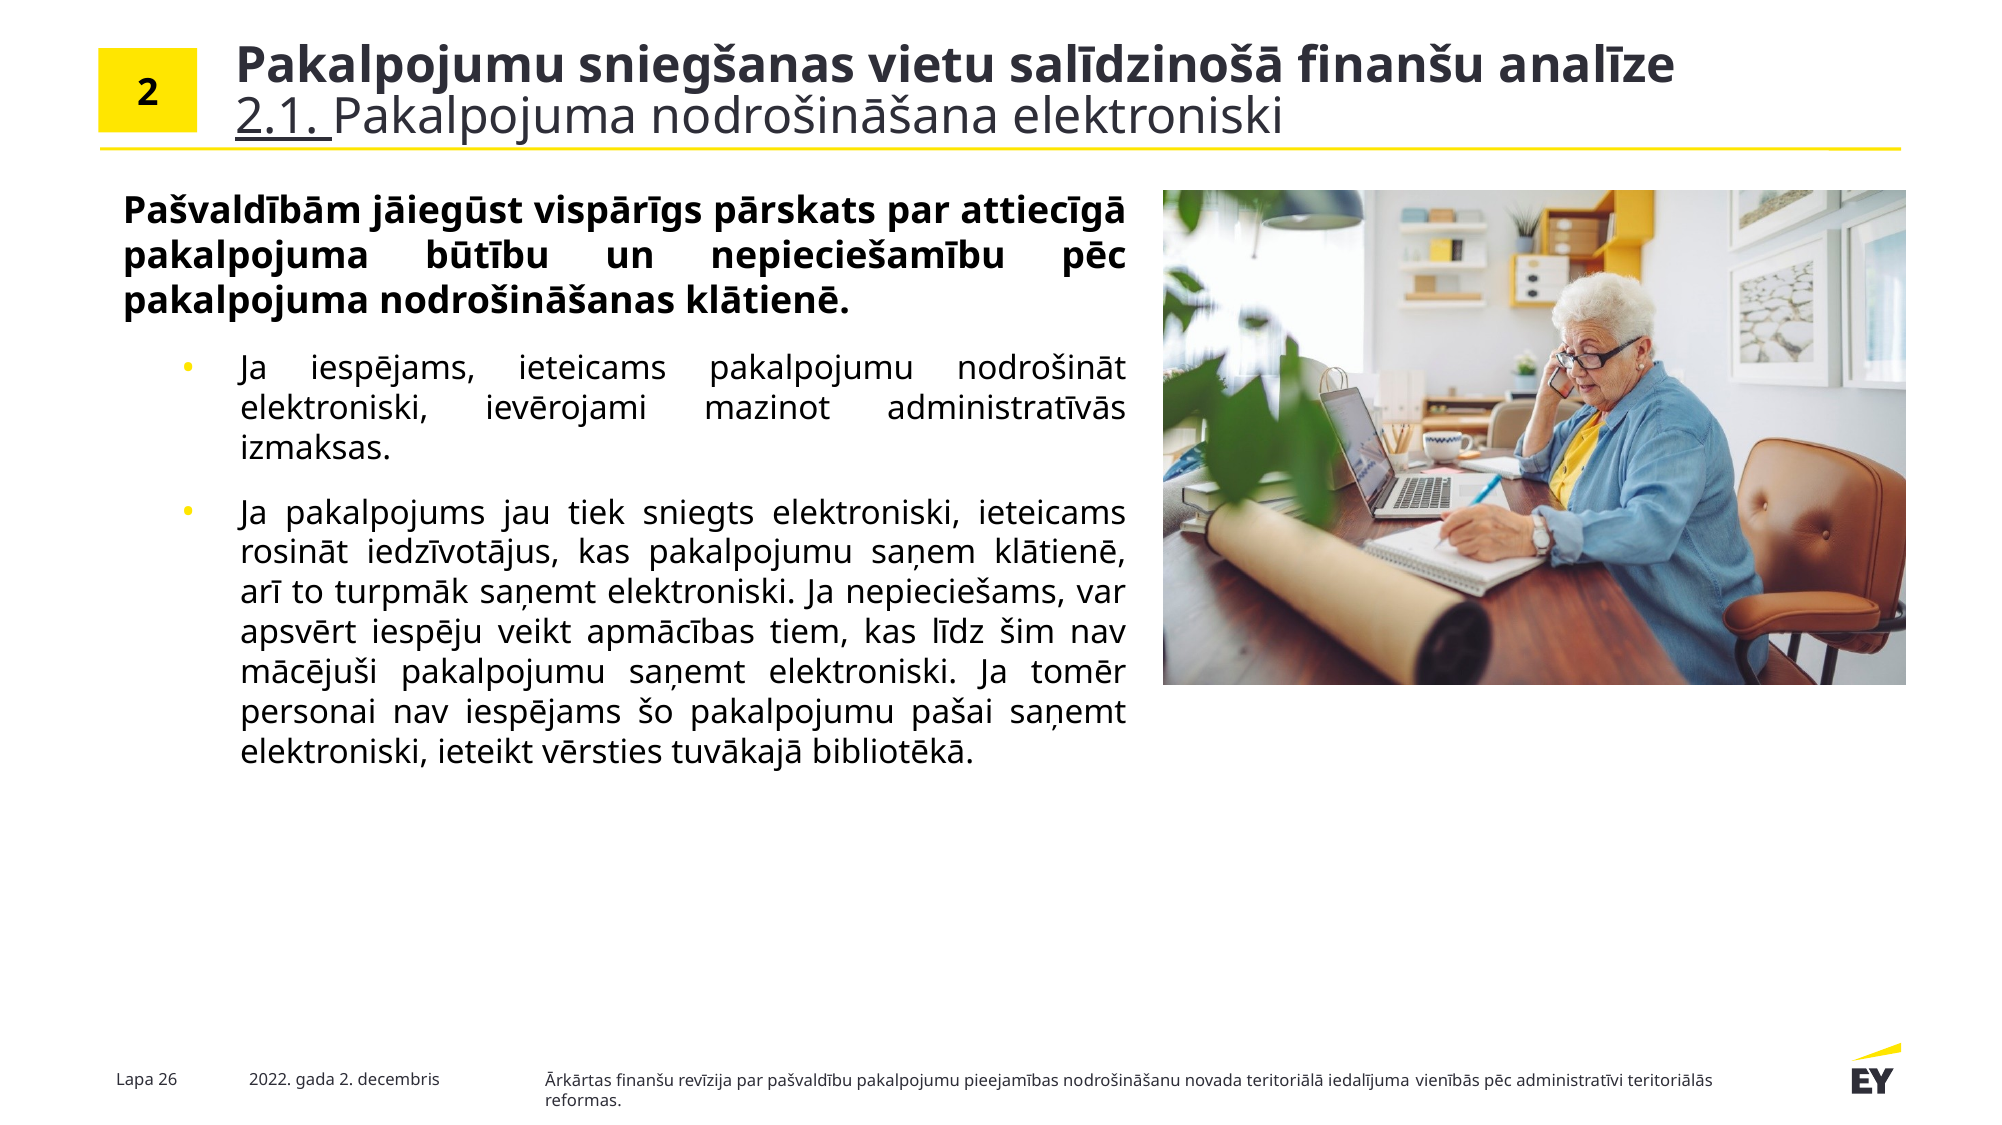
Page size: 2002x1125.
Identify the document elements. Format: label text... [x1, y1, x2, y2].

text_box Pakalpojumu sniegšanas vietu salīdzinošā finanšu analīze 2.1. Pakalpojuma nodrošināšana elektroniski [235, 41, 1904, 139]
text_box 2 [96, 46, 199, 135]
list Pašvaldībām jāiegūst vispārīgs pārskats par attiecīgā pakalpojuma būtību un nepieciešamību pēc pakalpojuma nodrošināšanas klātienē. Ja iespējams, ieteicams pakalpojumu nodrošināt elektroniski, ievērojami mazinot administratīvās izmaksas. Ja pakalpojums jau tiek sniegts elektroniski, ieteicams rosināt iedzīvotājus, kas pakalpojumu saņem klātienē, arī to turpmāk saņemt elektroniski. Ja nepieciešams, var apsvērt iespēju veikt apmācības tiem, kas līdz šim nav mācējuši pakalpojumu saņemt elektroniski. Ja tomēr personai nav iespējams šo pakalpojumu pašai saņemt elektroniski, ieteikt vērsties tuvākajā bibliotēkā. [64, 186, 1128, 998]
text_box Ārkārtas finanšu revīzija par pašvaldību pakalpojumu pieejamības nodrošināšanu novada teritoriālā iedalījuma vienībās pēc administratīvi teritoriālās reformas. [530, 1062, 1796, 1093]
slide_number Lapa 26 [101, 1061, 211, 1092]
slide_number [234, 1061, 476, 1092]
picture [1162, 190, 1906, 686]
